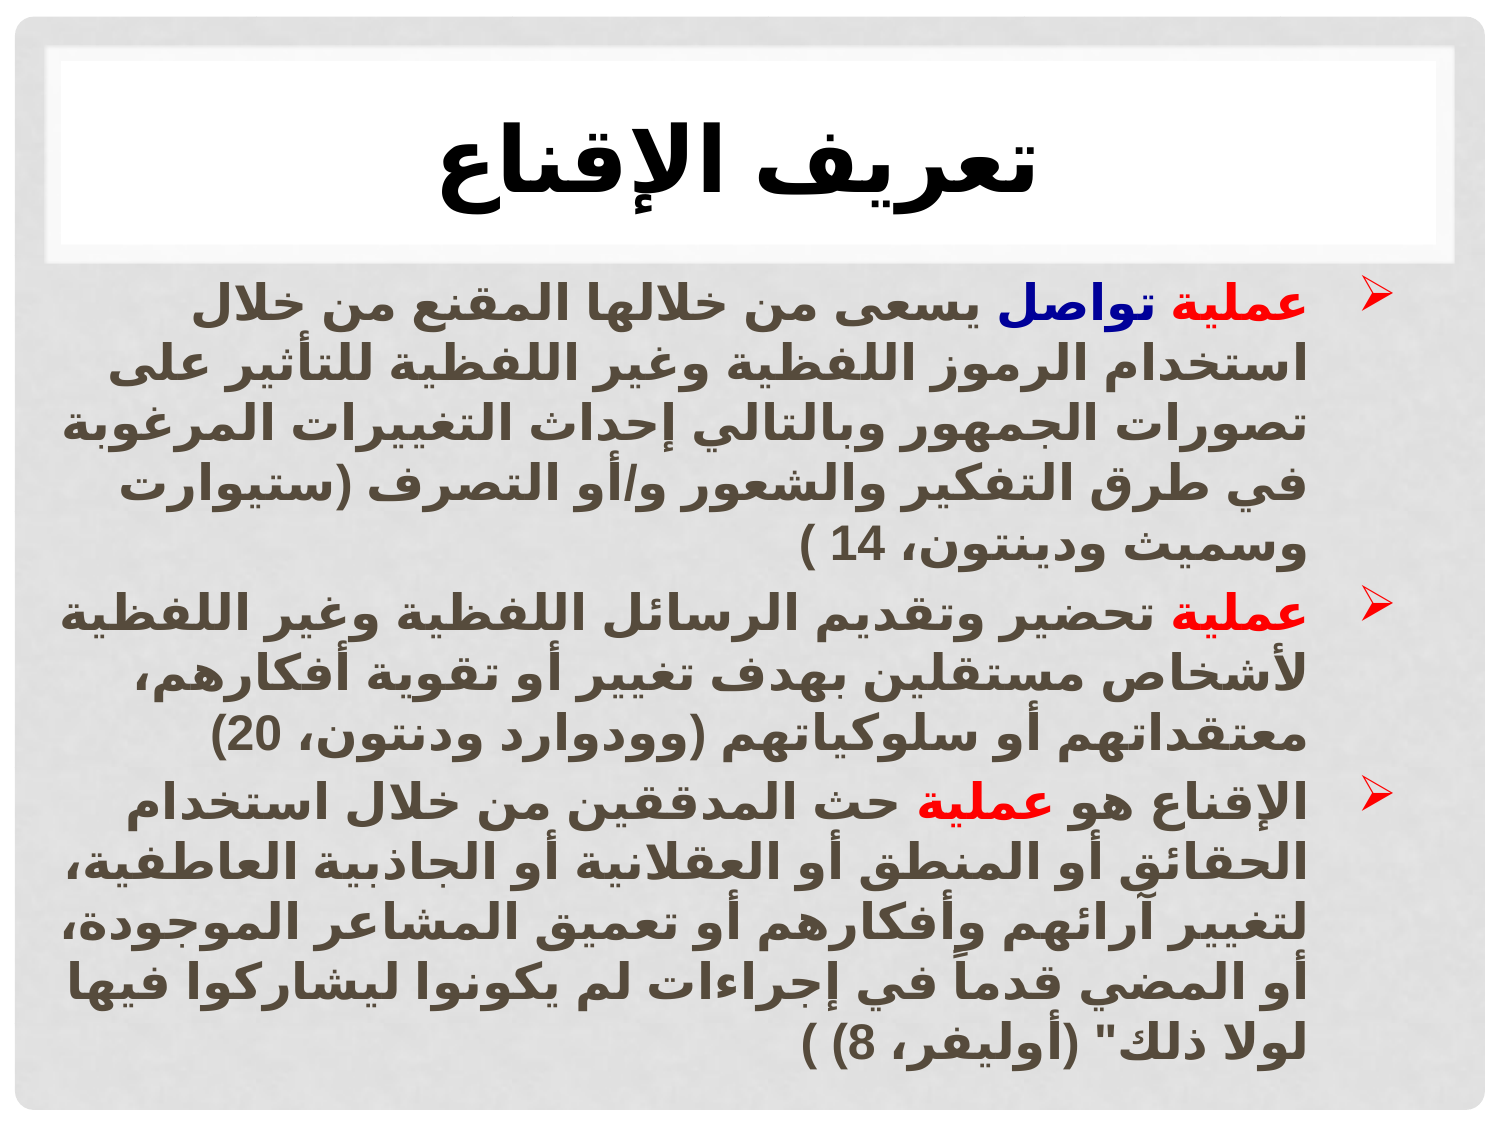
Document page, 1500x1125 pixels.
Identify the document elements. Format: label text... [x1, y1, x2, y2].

list عملية تواصل يسعى من خلالها المقنع من خلال استخدام الرموز اللفظية وغير اللفظية للتأثير على تصورات الجمهور وبالتالي إحداث التغييرات المرغوبة في طرق التفكير والشعور و/أو التصرف (ستيوارت وسميث ودينتون، 14 ) عملية تحضير وتقديم الرسائل اللفظية وغير اللفظية لأشخاص مستقلين بهدف تغيير أو تقوية أفكارهم، معتقداتهم أو سلوكياتهم (وودوارد ودنتون، 20) الإقناع هو عملية حث المدققين من خلال استخدام الحقائق أو المنطق أو العقلانية أو الجاذبية العاطفية، لتغيير آرائهم وأفكارهم أو تعميق المشاعر الموجودة، أو المضي قدماً في إجراءات لم يكونوا ليشاركوا فيها لولا ذلك" (أوليفر، 8) ) [24, 262, 1488, 1088]
title تعريف الإقناع [87, 62, 1388, 250]
